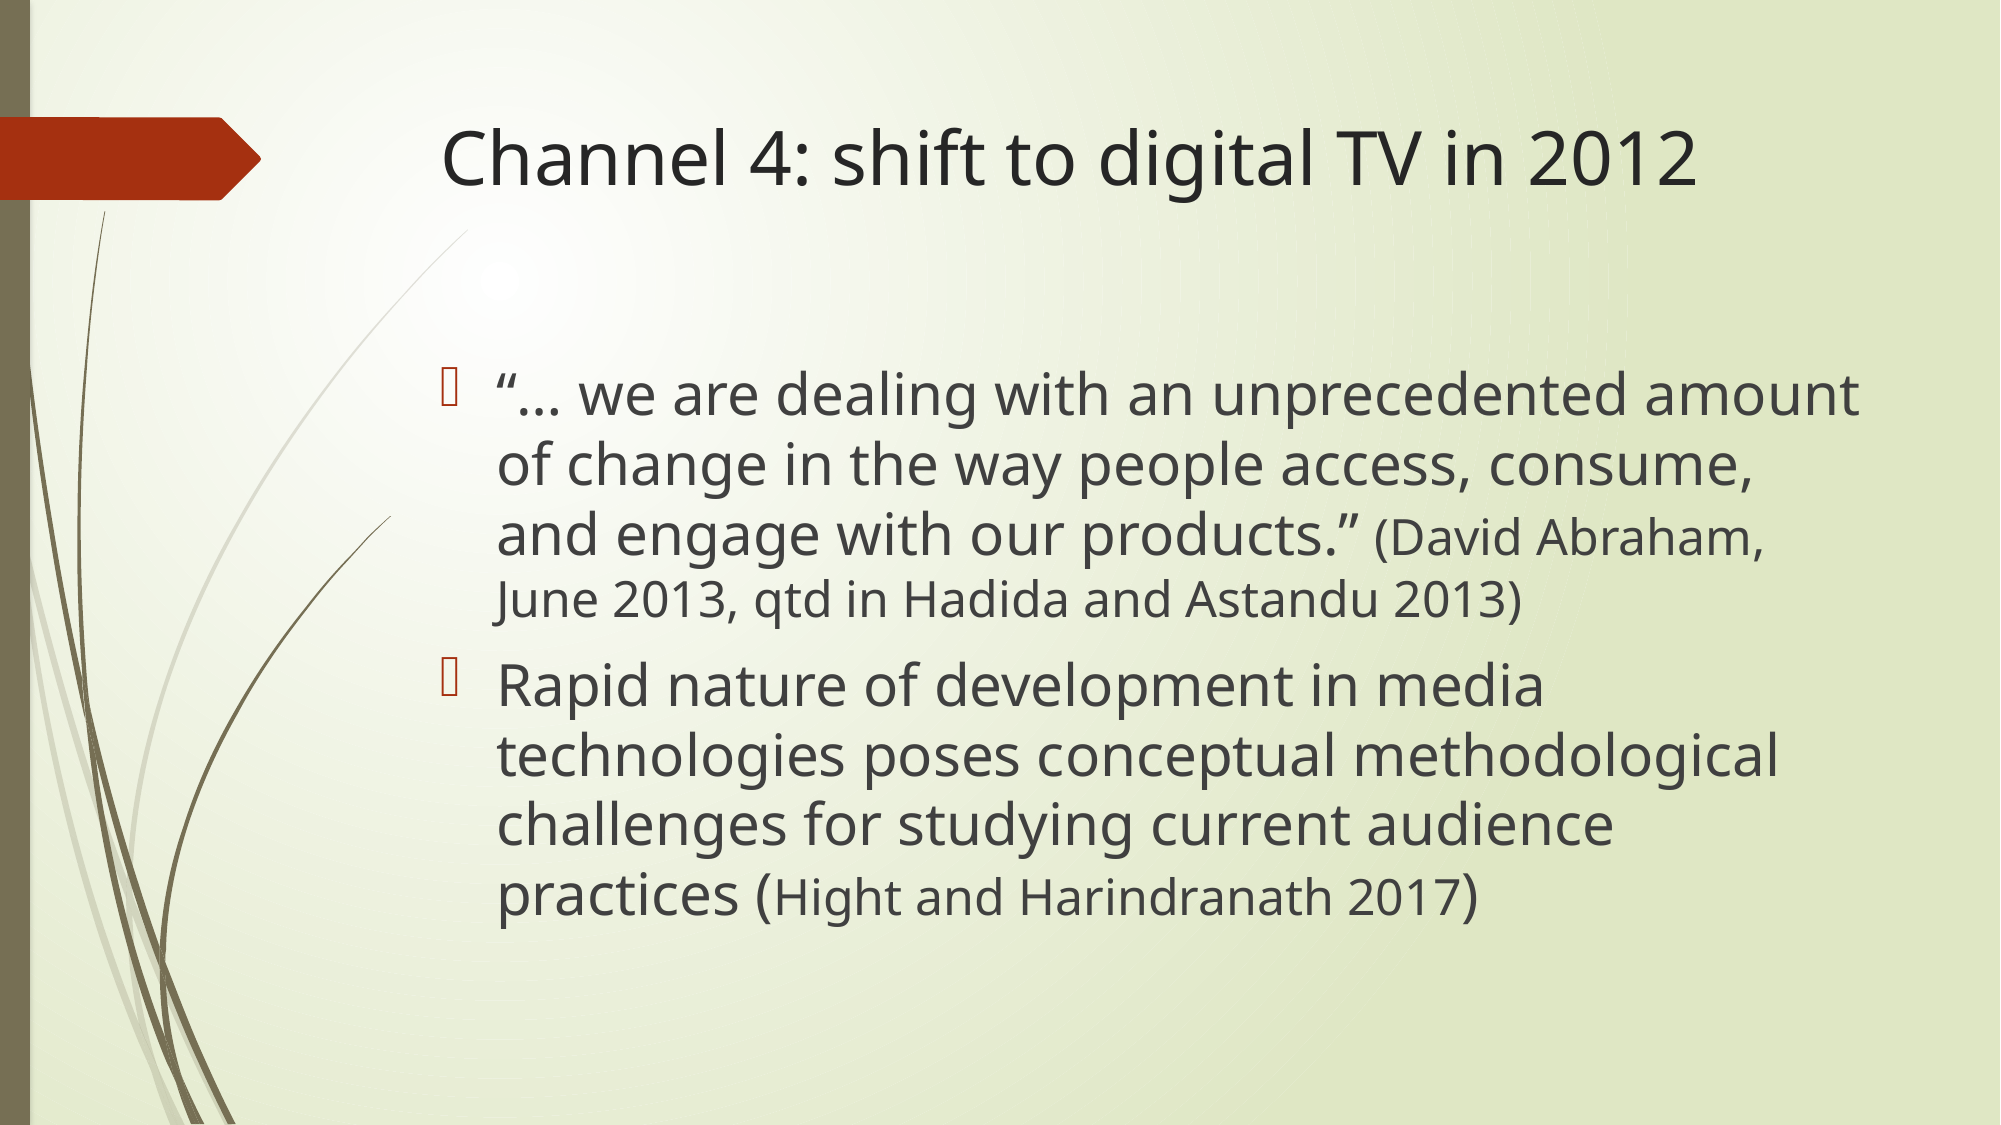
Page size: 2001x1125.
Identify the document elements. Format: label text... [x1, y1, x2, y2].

title Channel 4: shift to digital TV in 2012 [425, 102, 1888, 313]
list “… we are dealing with an unprecedented amount of change in the way people access, consume, and engage with our products.” (David Abraham, June 2013, qtd in Hadida and Astandu 2013) Rapid nature of development in media technologies poses conceptual methodological challenges for studying current audience practices (Hight and Harindranath 2017) [424, 350, 1888, 970]
